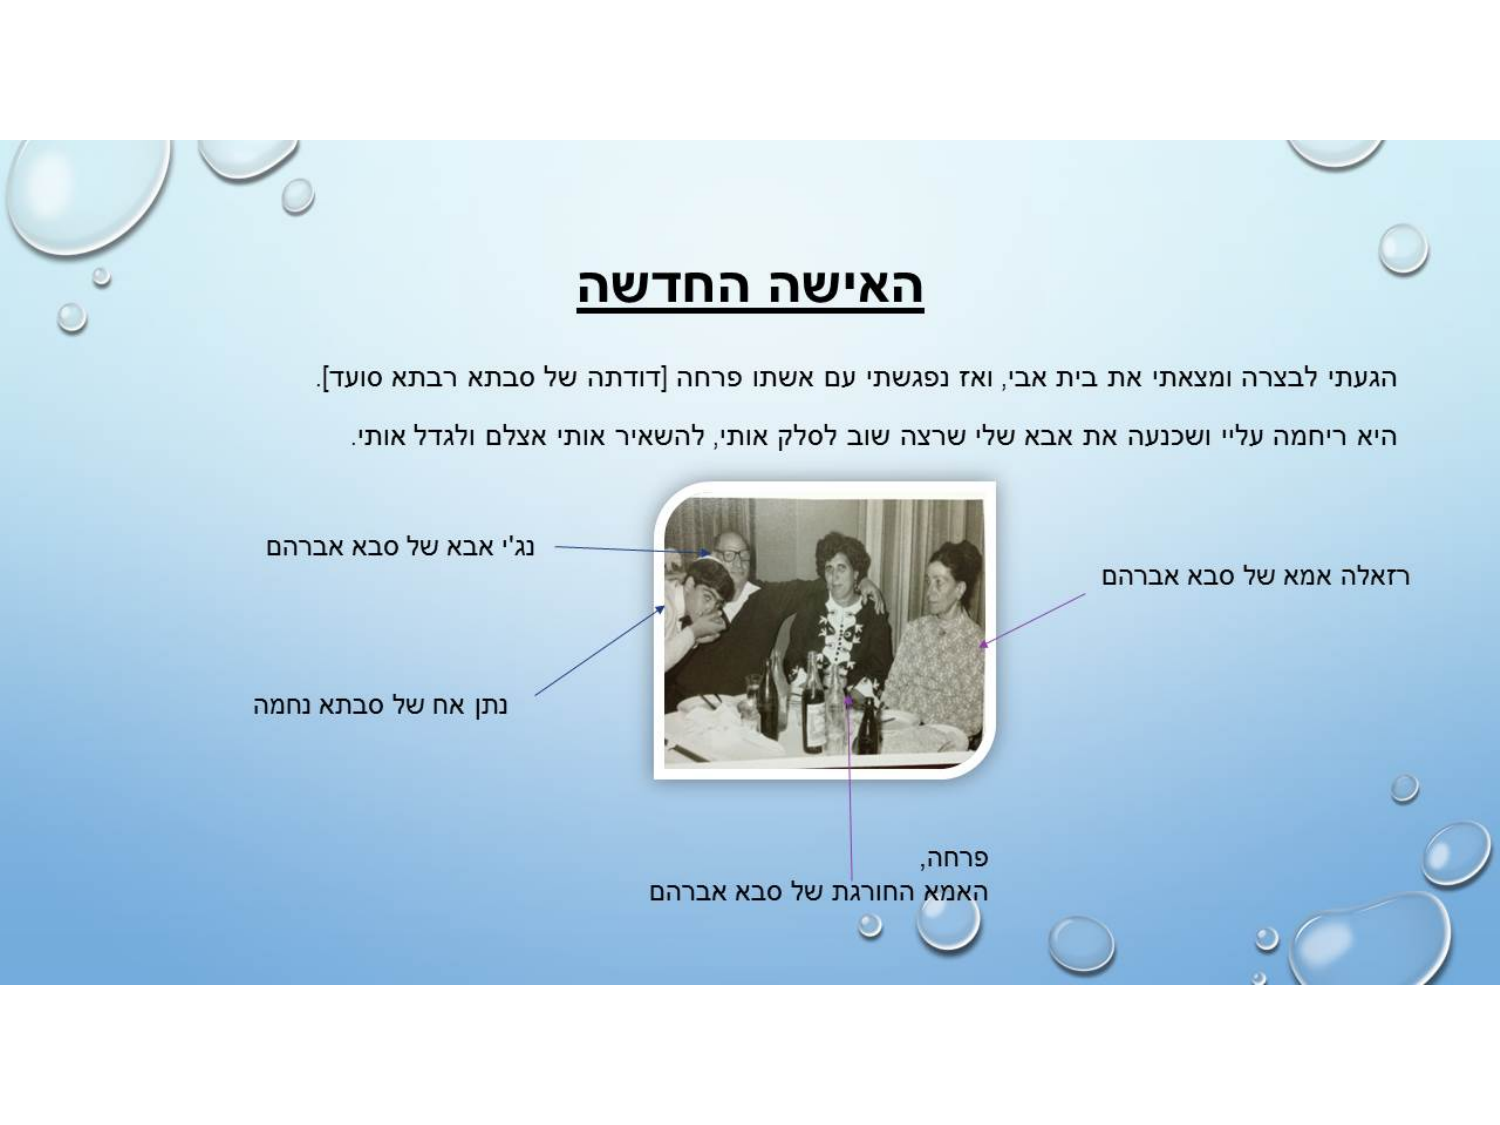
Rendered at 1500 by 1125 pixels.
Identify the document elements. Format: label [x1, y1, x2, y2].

picture [0, 140, 1500, 985]
